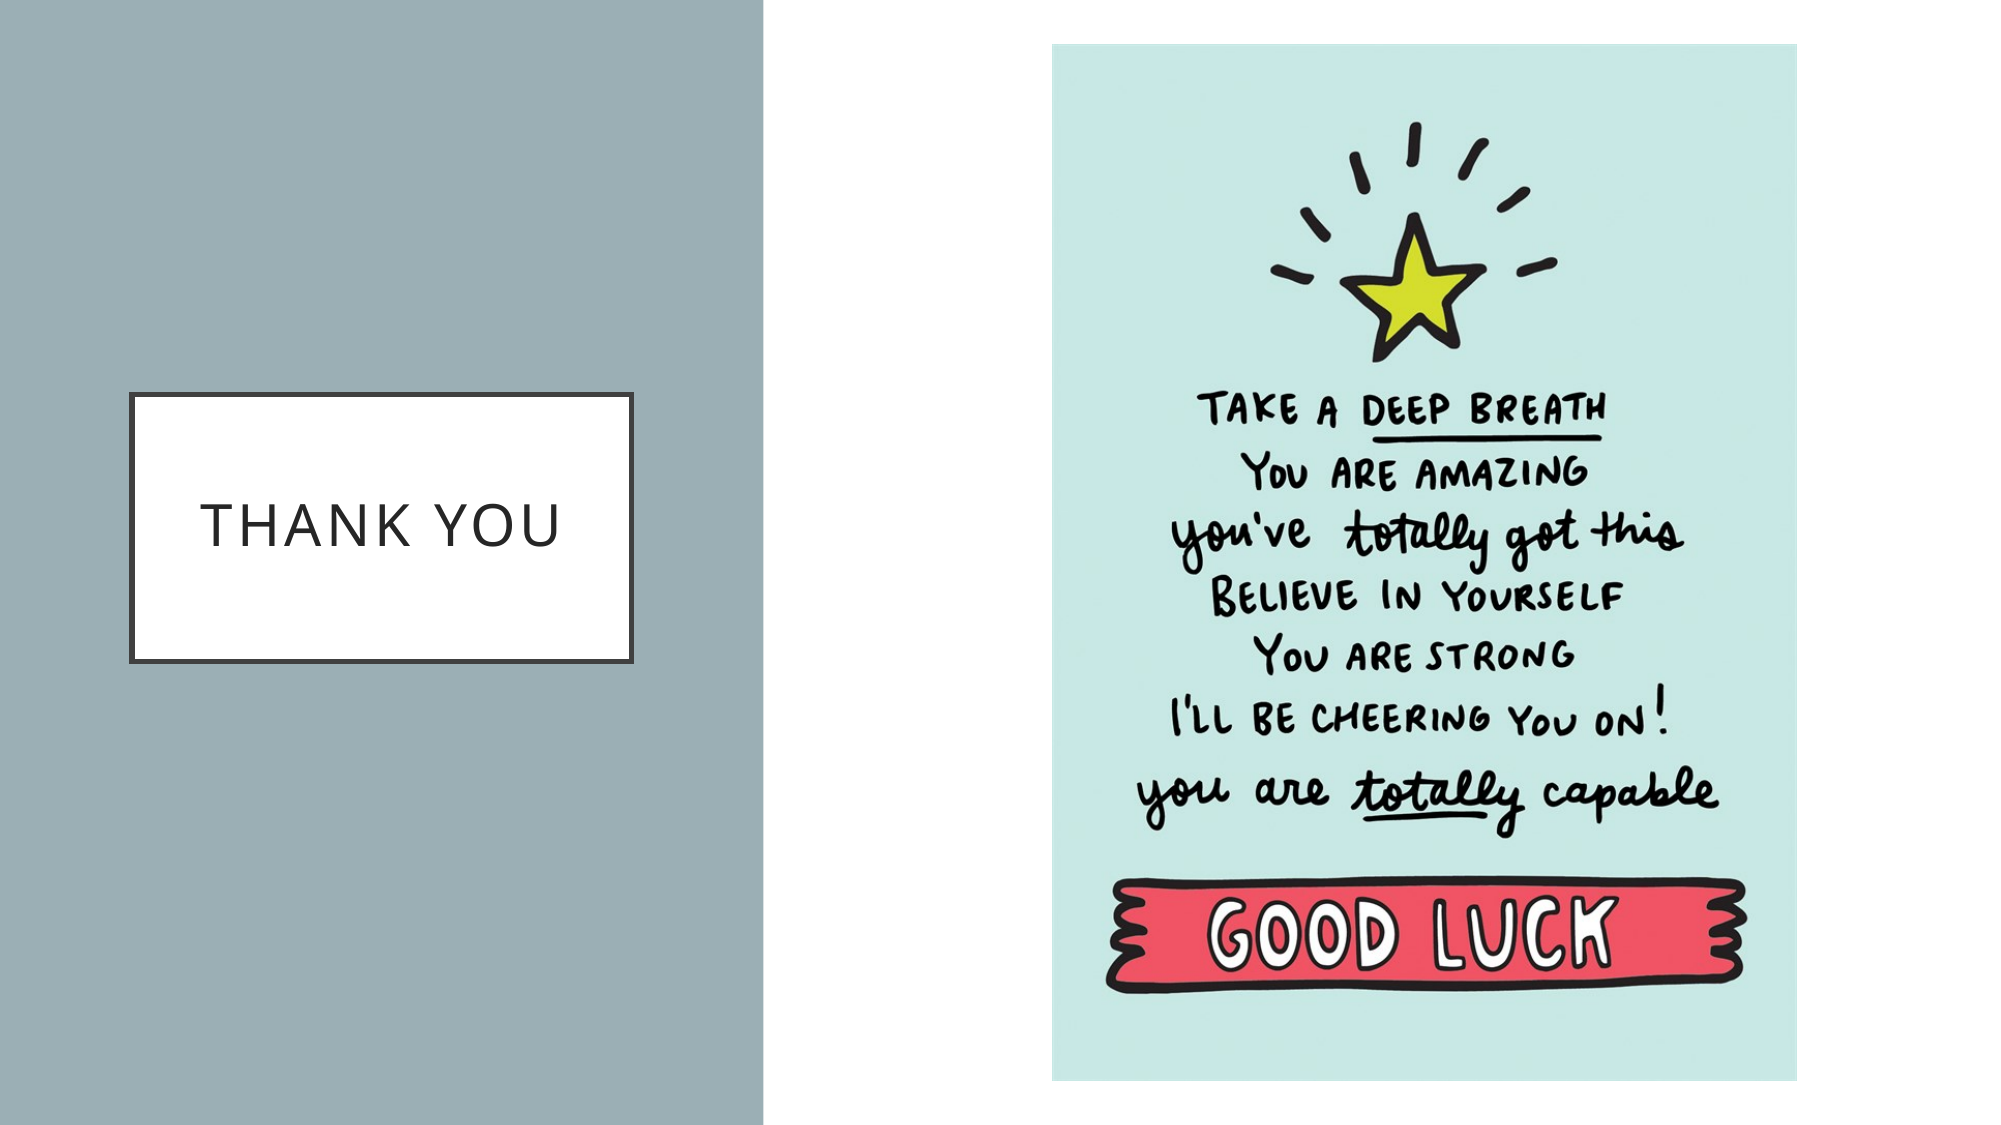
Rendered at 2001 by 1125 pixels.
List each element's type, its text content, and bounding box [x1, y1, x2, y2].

text_box [0, 0, 764, 1125]
title Thank you [129, 392, 634, 664]
picture [1052, 44, 1797, 1081]
text_box [764, 0, 2000, 1125]
